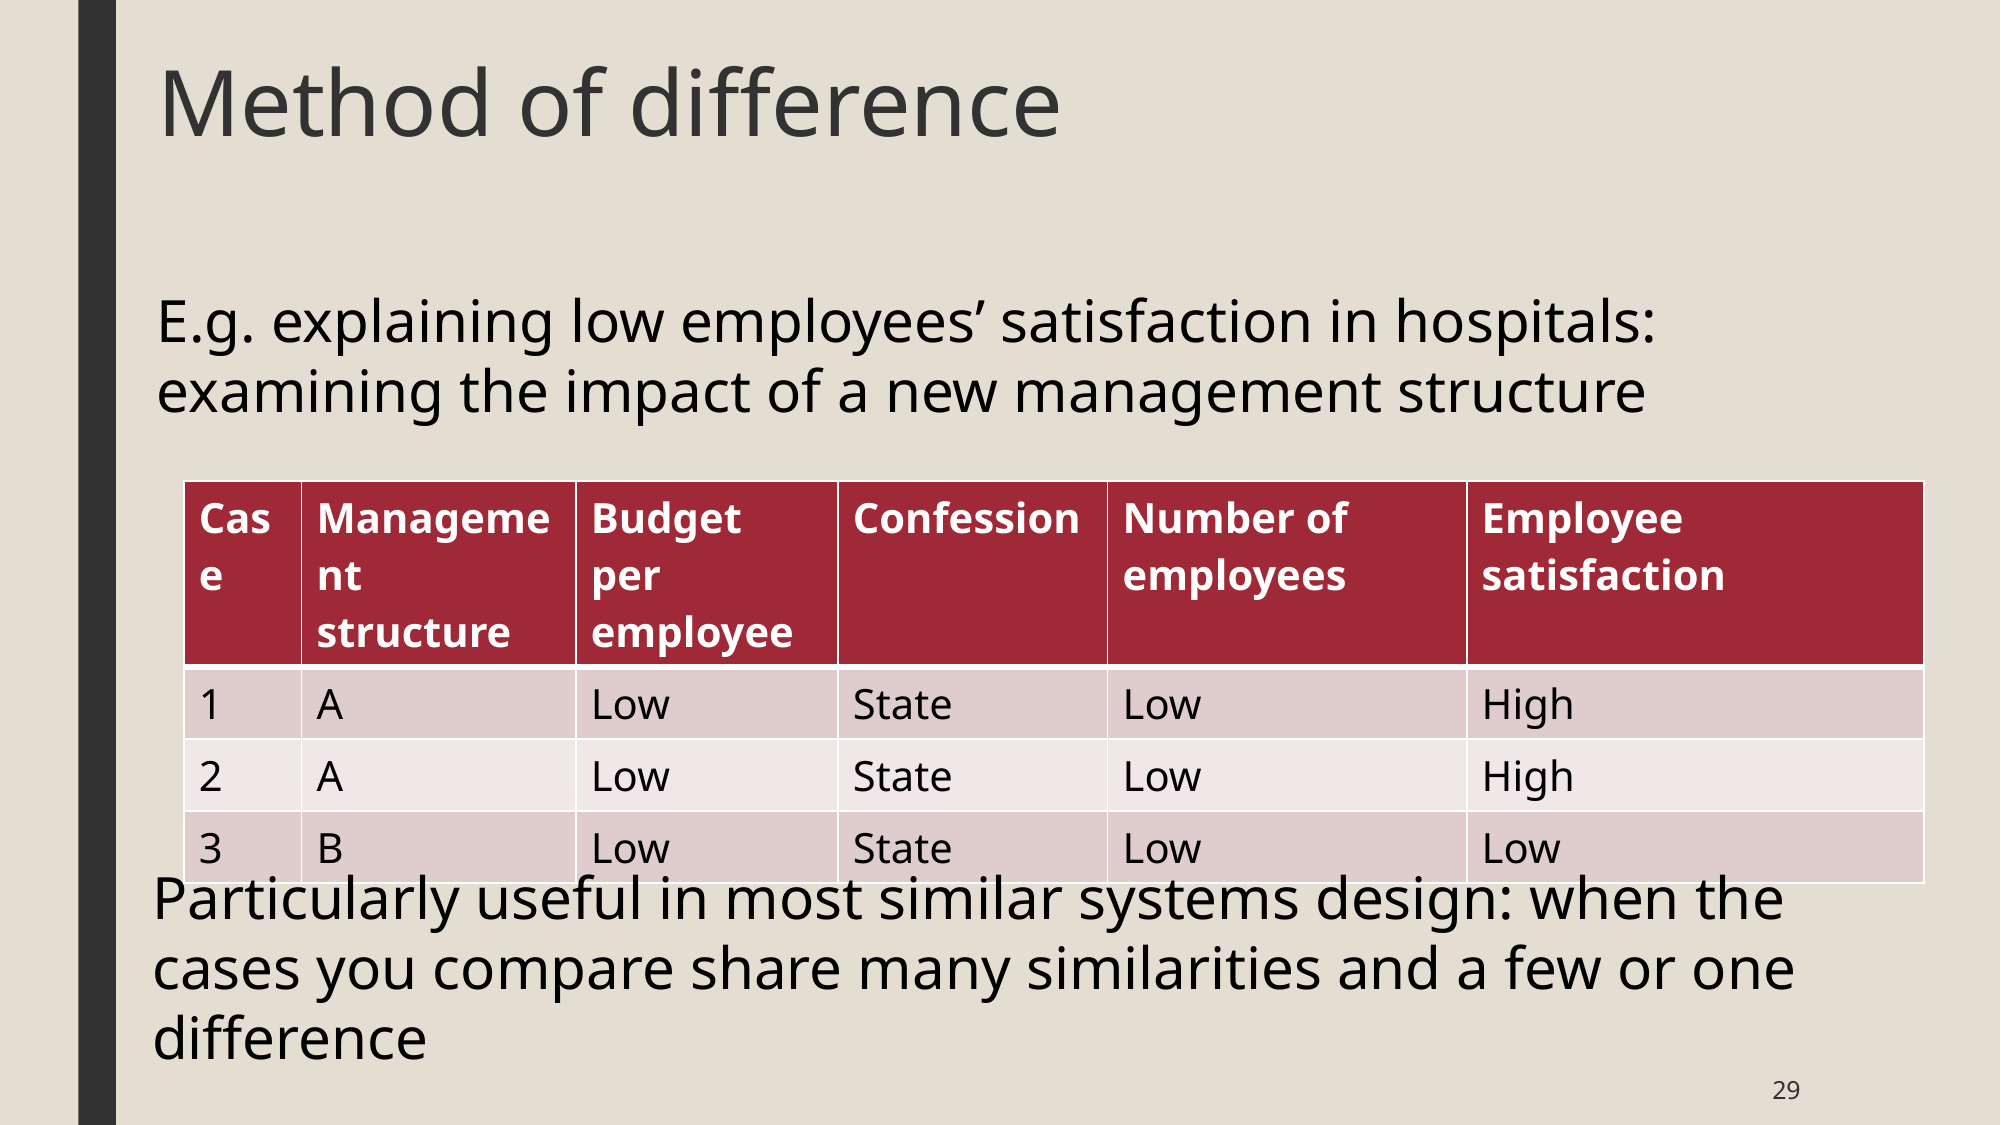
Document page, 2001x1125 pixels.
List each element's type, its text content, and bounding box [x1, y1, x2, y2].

title Method of difference [142, 50, 1718, 169]
table_header Confession [839, 482, 1107, 664]
table_cell 3 [185, 812, 301, 853]
table_cell A [302, 740, 575, 810]
text_box Particularly useful in most similar systems design: when the cases you compare share many similarities and a few or one difference [137, 853, 1844, 1079]
table_cell Low [577, 812, 837, 853]
table_cell 2 [185, 740, 301, 810]
table_cell Low [1468, 812, 1923, 882]
table_cell Low [577, 670, 837, 738]
text_box E.g. explaining low employees’ satisfaction in hospitals: examining the impact of a new management structure [142, 277, 1849, 432]
table_header Employee satisfaction [1468, 482, 1923, 664]
table_cell State [839, 740, 1107, 810]
table_cell High [1468, 740, 1923, 810]
table_header Budget per employee [577, 482, 837, 664]
table_cell High [1468, 670, 1923, 738]
table_cell State [839, 812, 1107, 853]
table_header Number of employees [1108, 482, 1466, 664]
table_header Management structure [302, 482, 575, 664]
table_cell Low [1108, 670, 1466, 738]
slide_number 29 [1553, 1079, 1816, 1125]
table_cell A [302, 670, 575, 738]
table_cell B [302, 812, 575, 853]
text_box [183, 319, 1863, 467]
table_cell Low [1108, 812, 1466, 853]
table_header Case [185, 482, 301, 664]
table_cell 1 [185, 670, 301, 738]
table_cell State [839, 670, 1107, 738]
table_cell Low [1108, 740, 1466, 810]
table_cell Low [577, 740, 837, 810]
